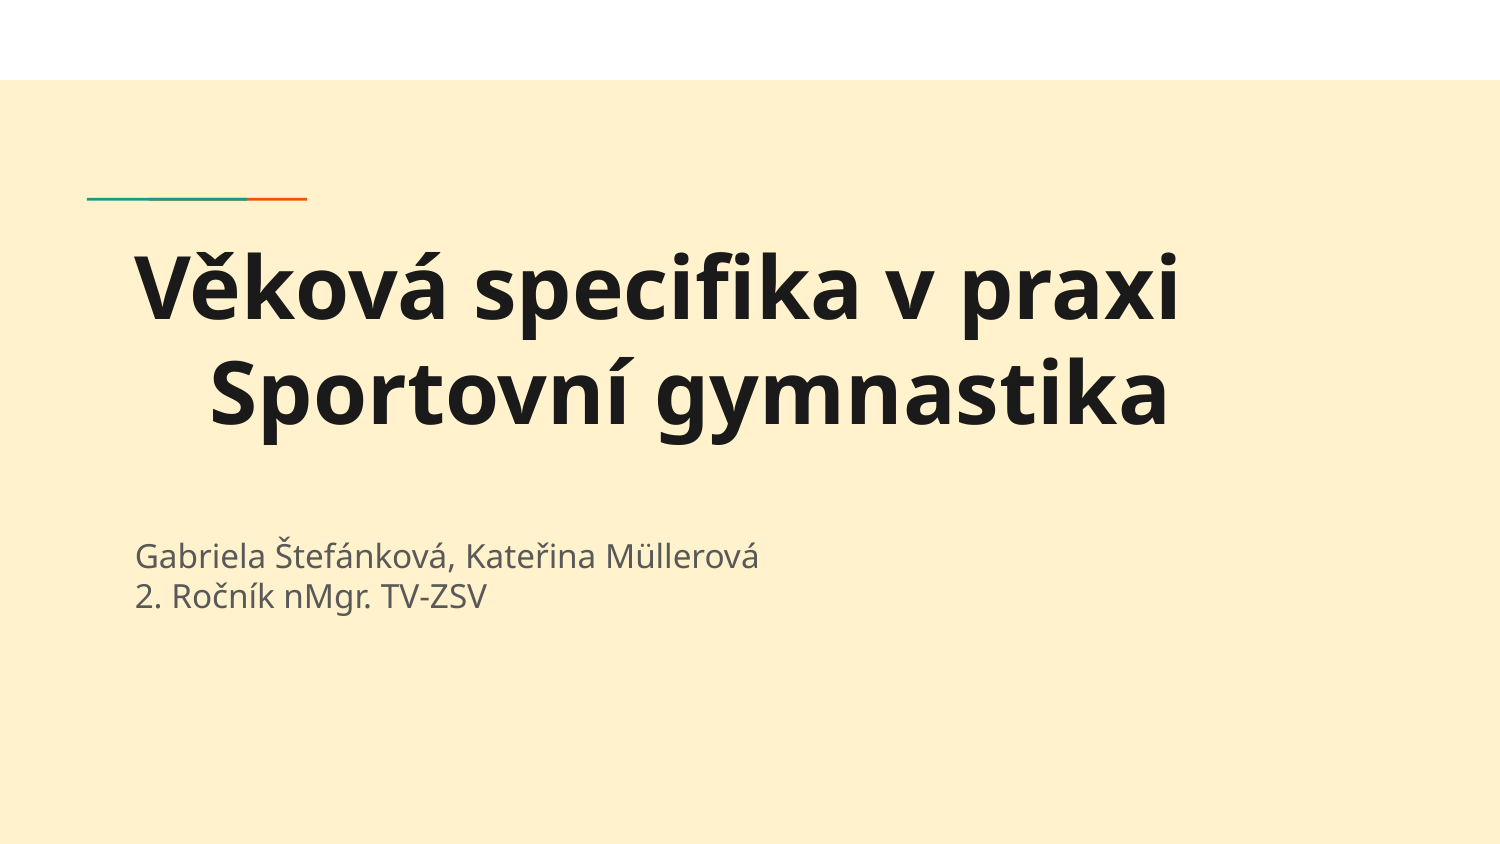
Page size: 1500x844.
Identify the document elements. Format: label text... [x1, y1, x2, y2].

subtitle Gabriela Štefánková, Kateřina Müllerová 2. Ročník nMgr. TV-ZSV [119, 520, 1381, 610]
title Věková specifika v praxi Sportovní gymnastika [119, 216, 1381, 490]
